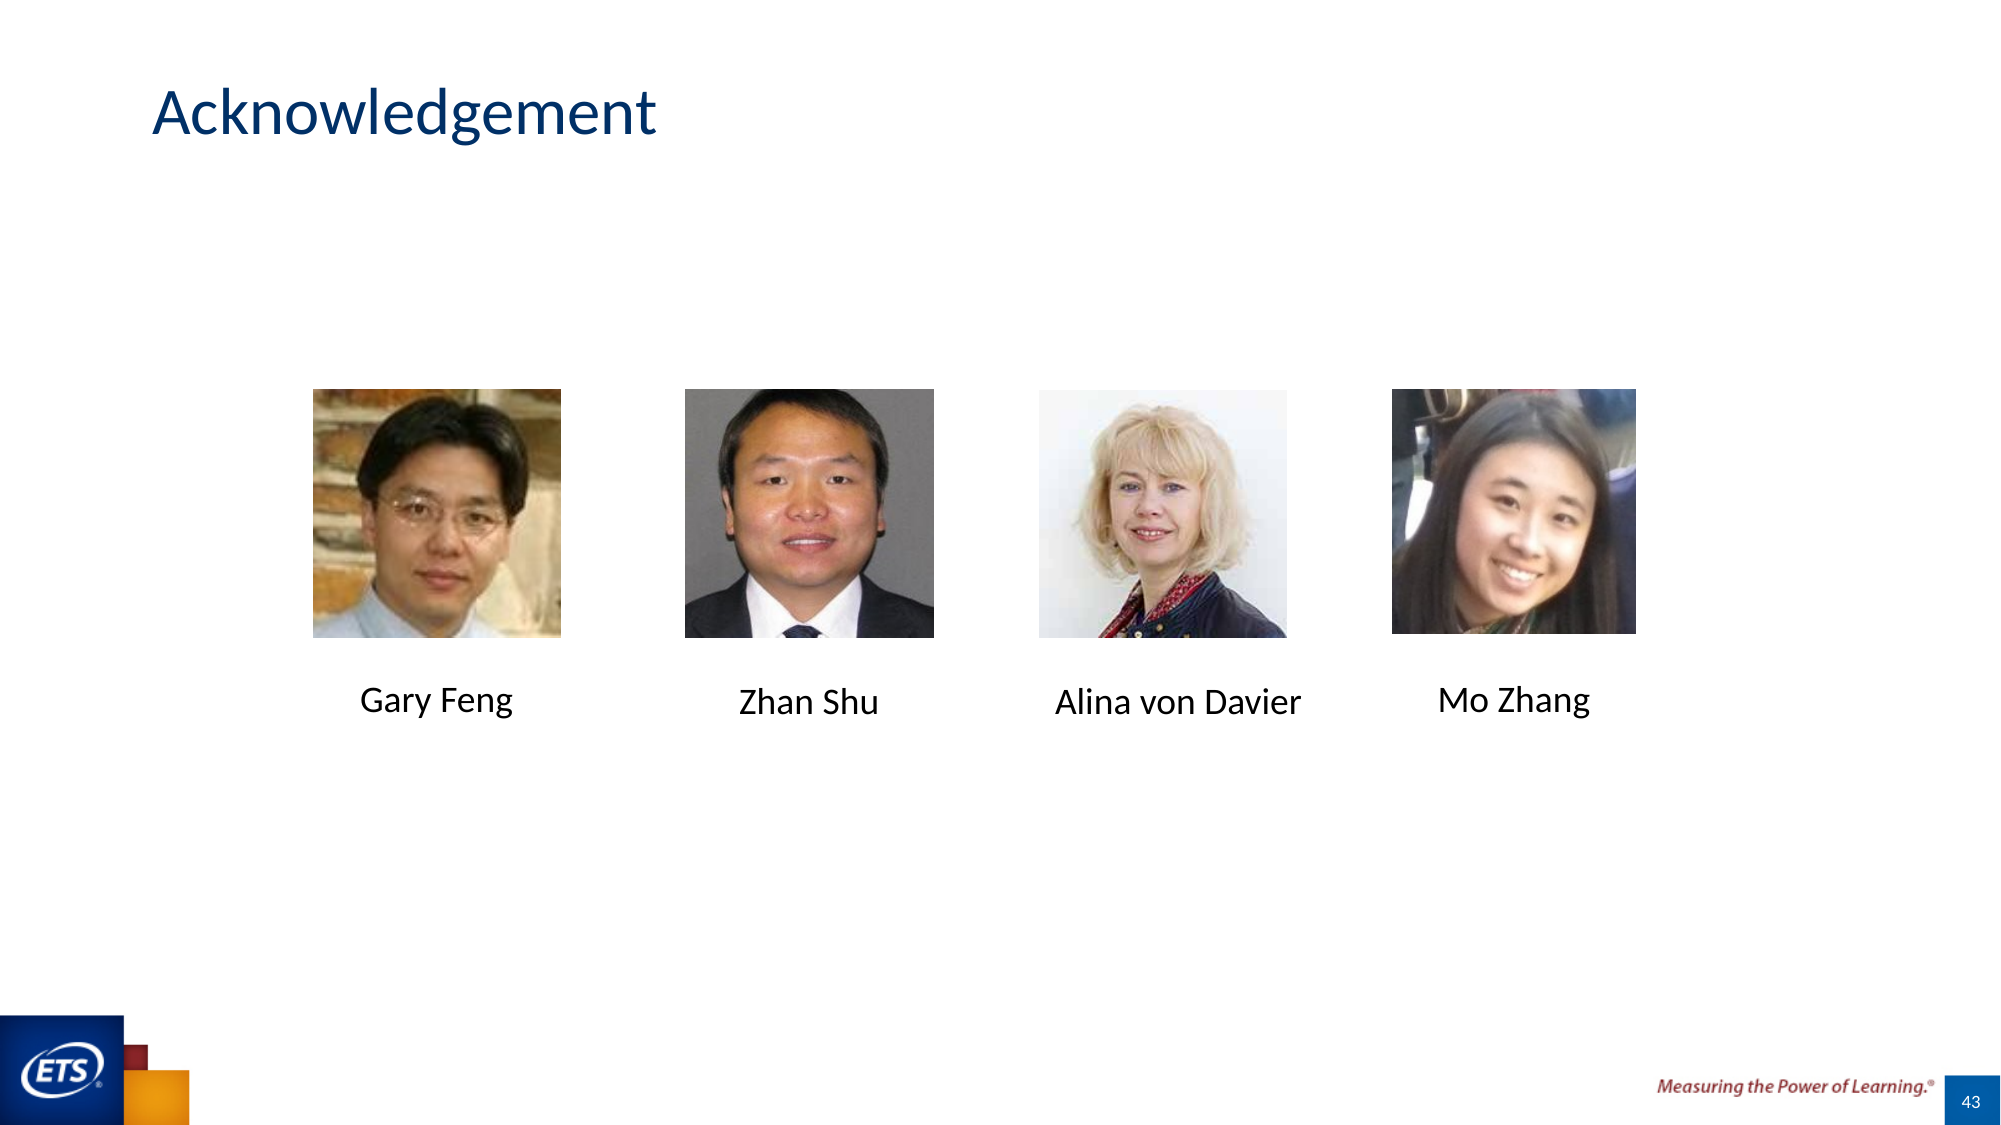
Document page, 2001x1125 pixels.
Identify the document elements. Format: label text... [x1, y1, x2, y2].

title Acknowledgement [137, 29, 1863, 198]
slide_number 43 [1942, 1077, 2000, 1125]
text_box Alina von Davier [1040, 670, 1318, 730]
text_box Zhan Shu [724, 670, 895, 730]
picture [0, 0, 2001, 1125]
text_box Gary Feng [345, 667, 529, 728]
text_box Mo Zhang [1422, 667, 1606, 728]
